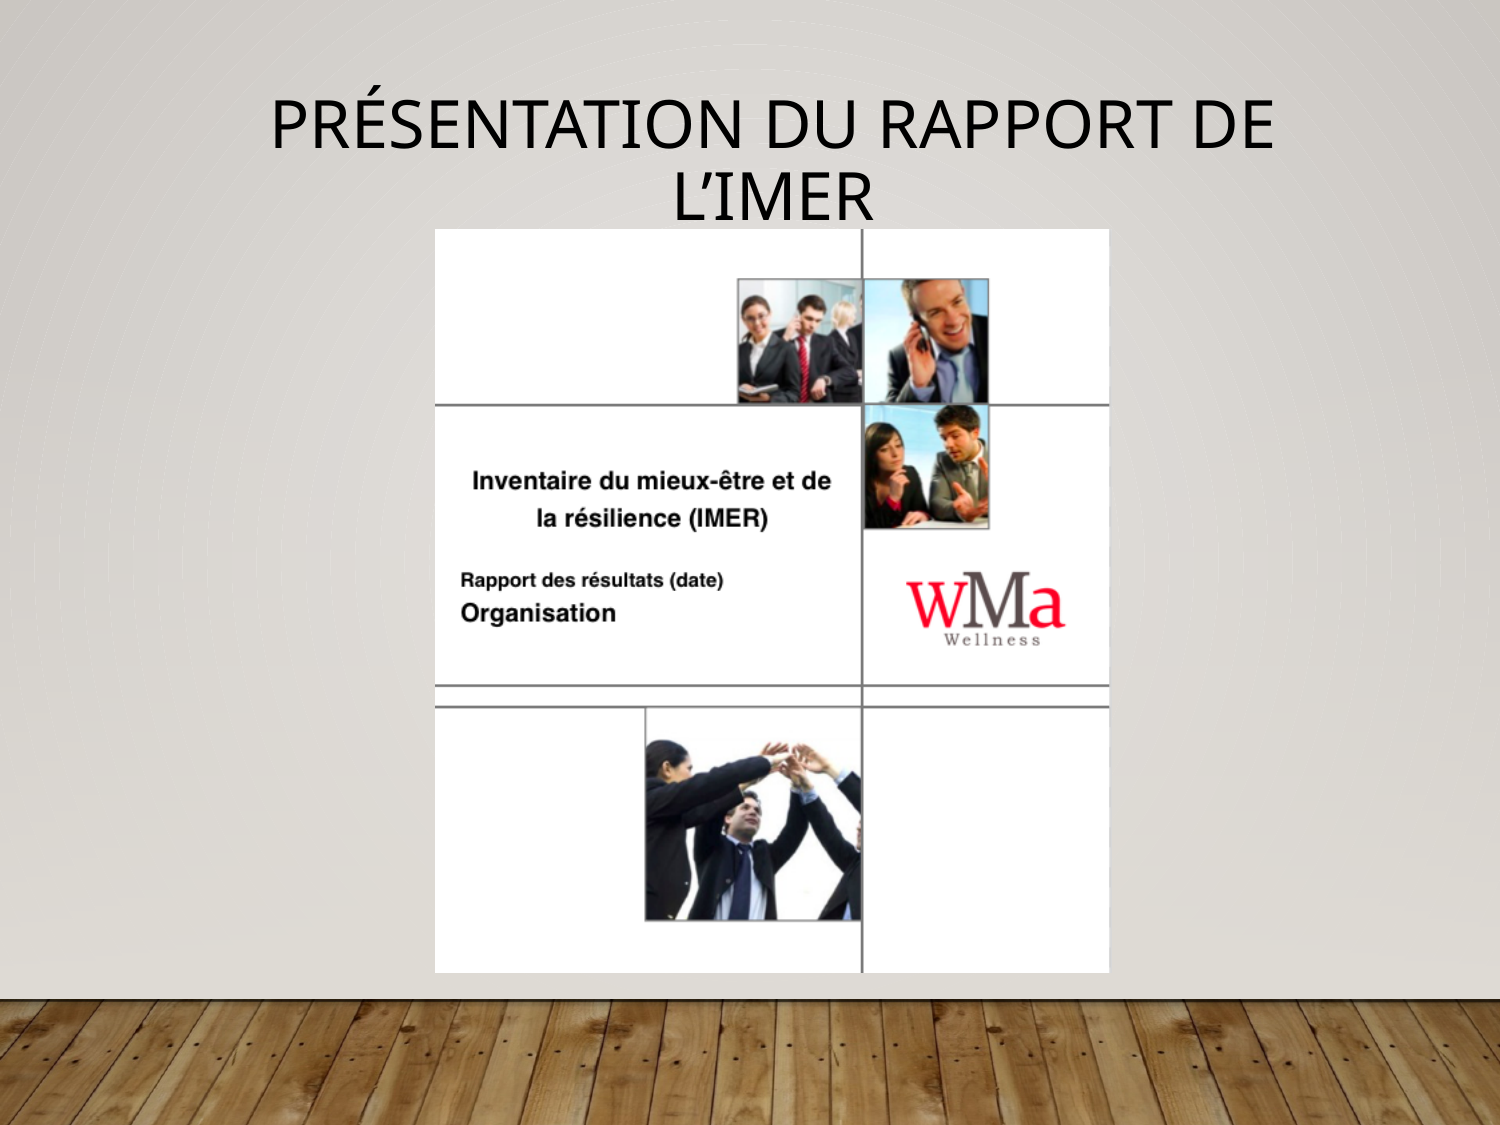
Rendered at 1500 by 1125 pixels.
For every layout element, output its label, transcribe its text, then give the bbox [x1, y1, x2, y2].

picture [0, 999, 1500, 1125]
title Présentation du rapport de l’IMER [152, 83, 1395, 256]
picture [434, 229, 1112, 973]
